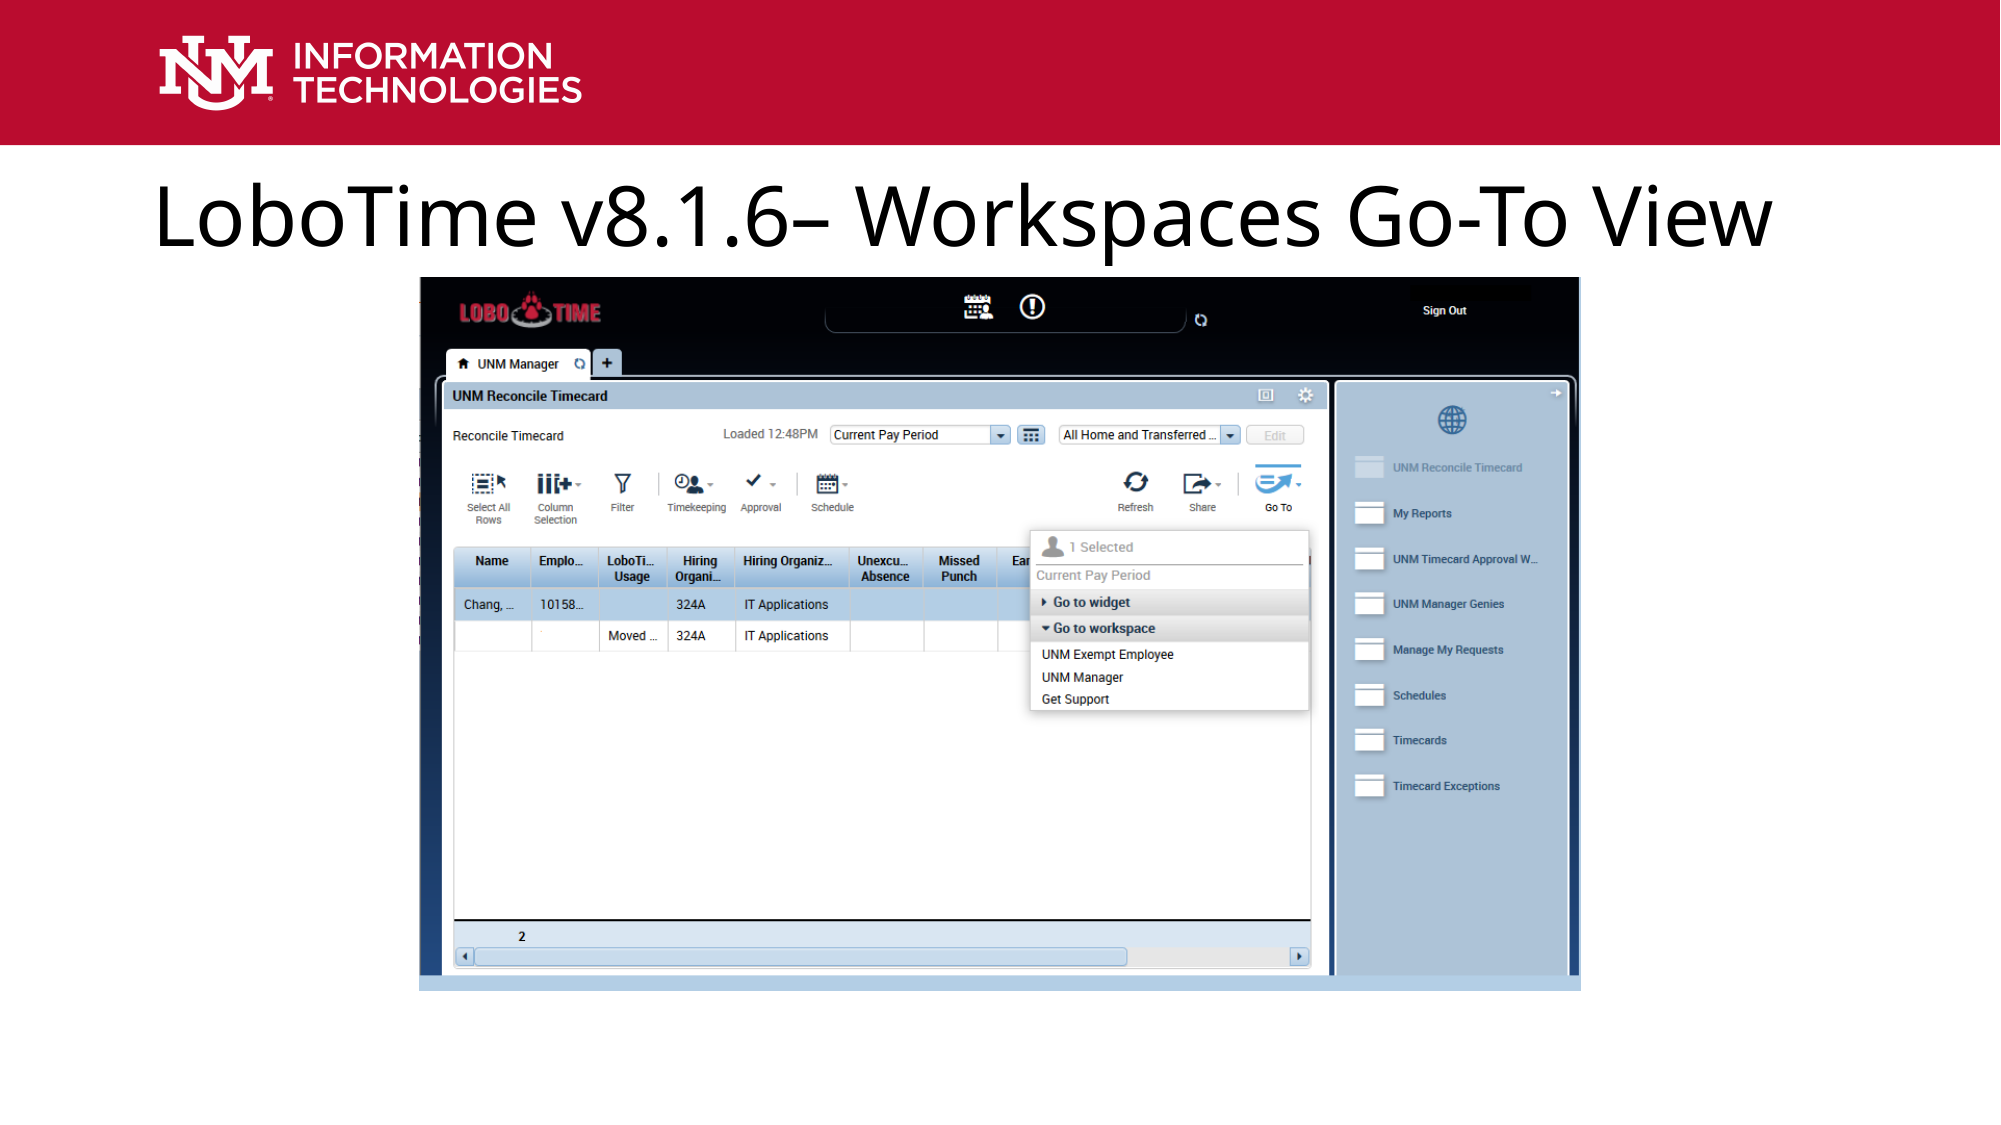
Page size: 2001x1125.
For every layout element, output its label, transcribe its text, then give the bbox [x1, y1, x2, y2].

picture [137, 13, 604, 133]
title LoboTime v8.1.6– Workspaces Go-To View [137, 162, 1863, 278]
picture [419, 277, 1581, 991]
